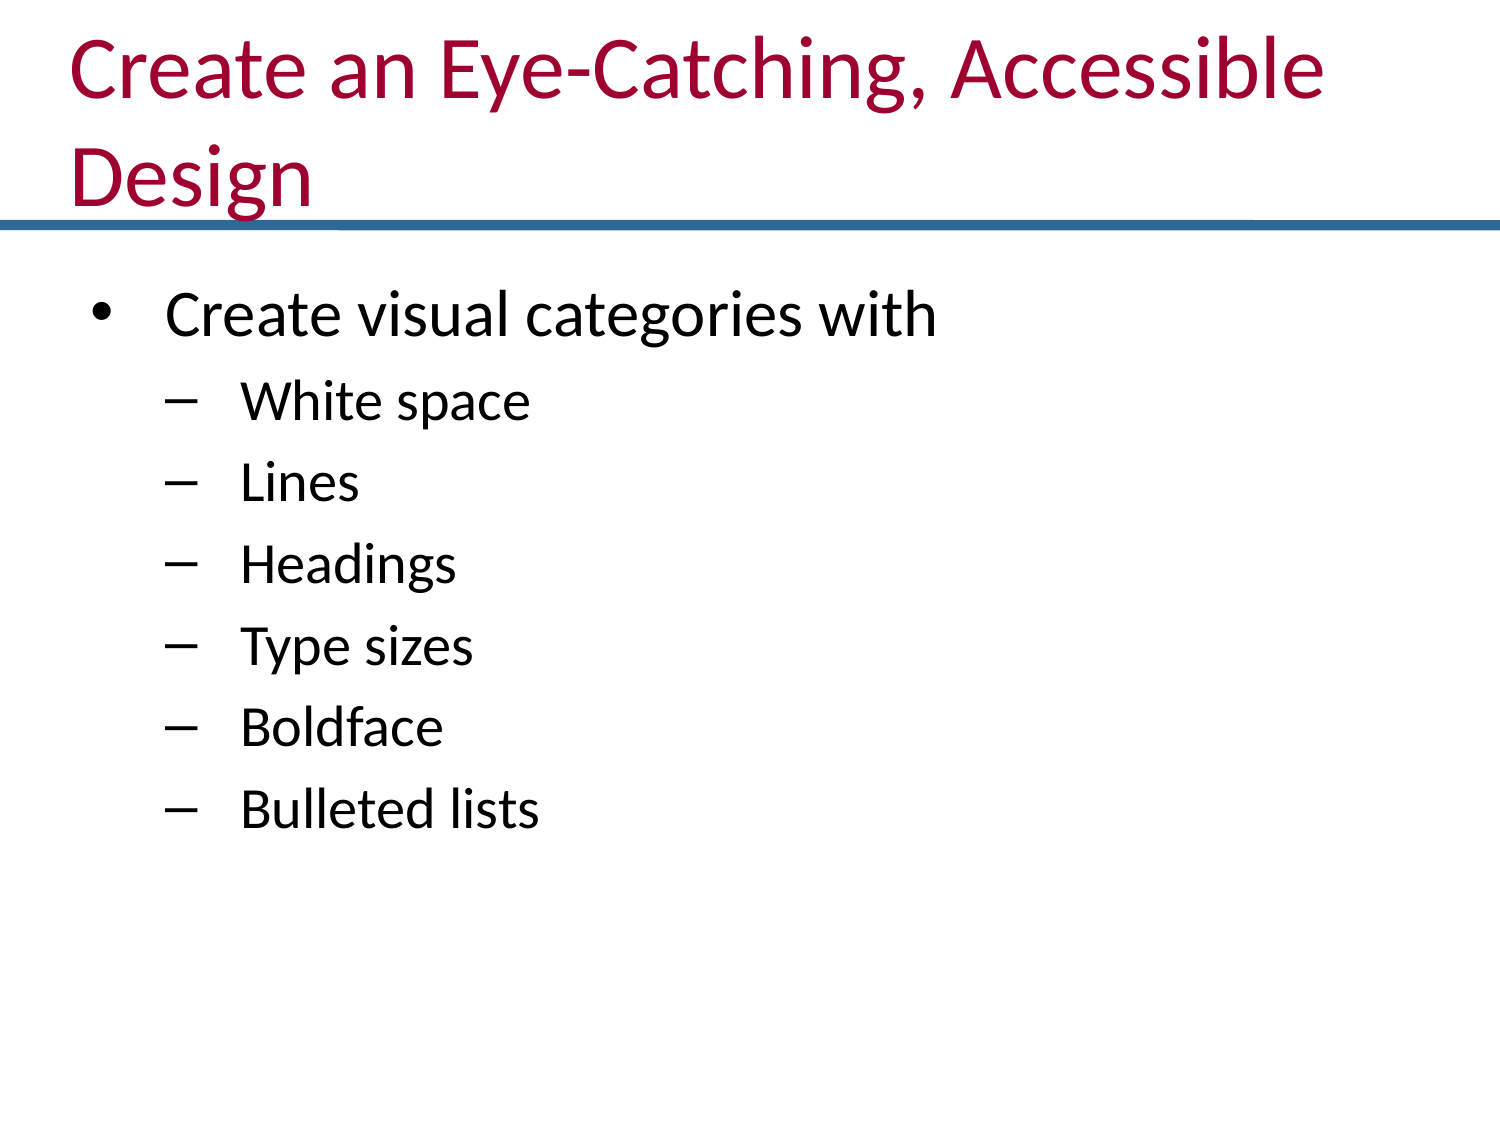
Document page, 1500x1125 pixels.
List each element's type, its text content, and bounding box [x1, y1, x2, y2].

list Create visual categories with White space Lines Headings Type sizes Boldface Bulleted lists [74, 262, 1426, 1076]
text_box Create an Eye-Catching, Accessible Design [0, 0, 1500, 224]
